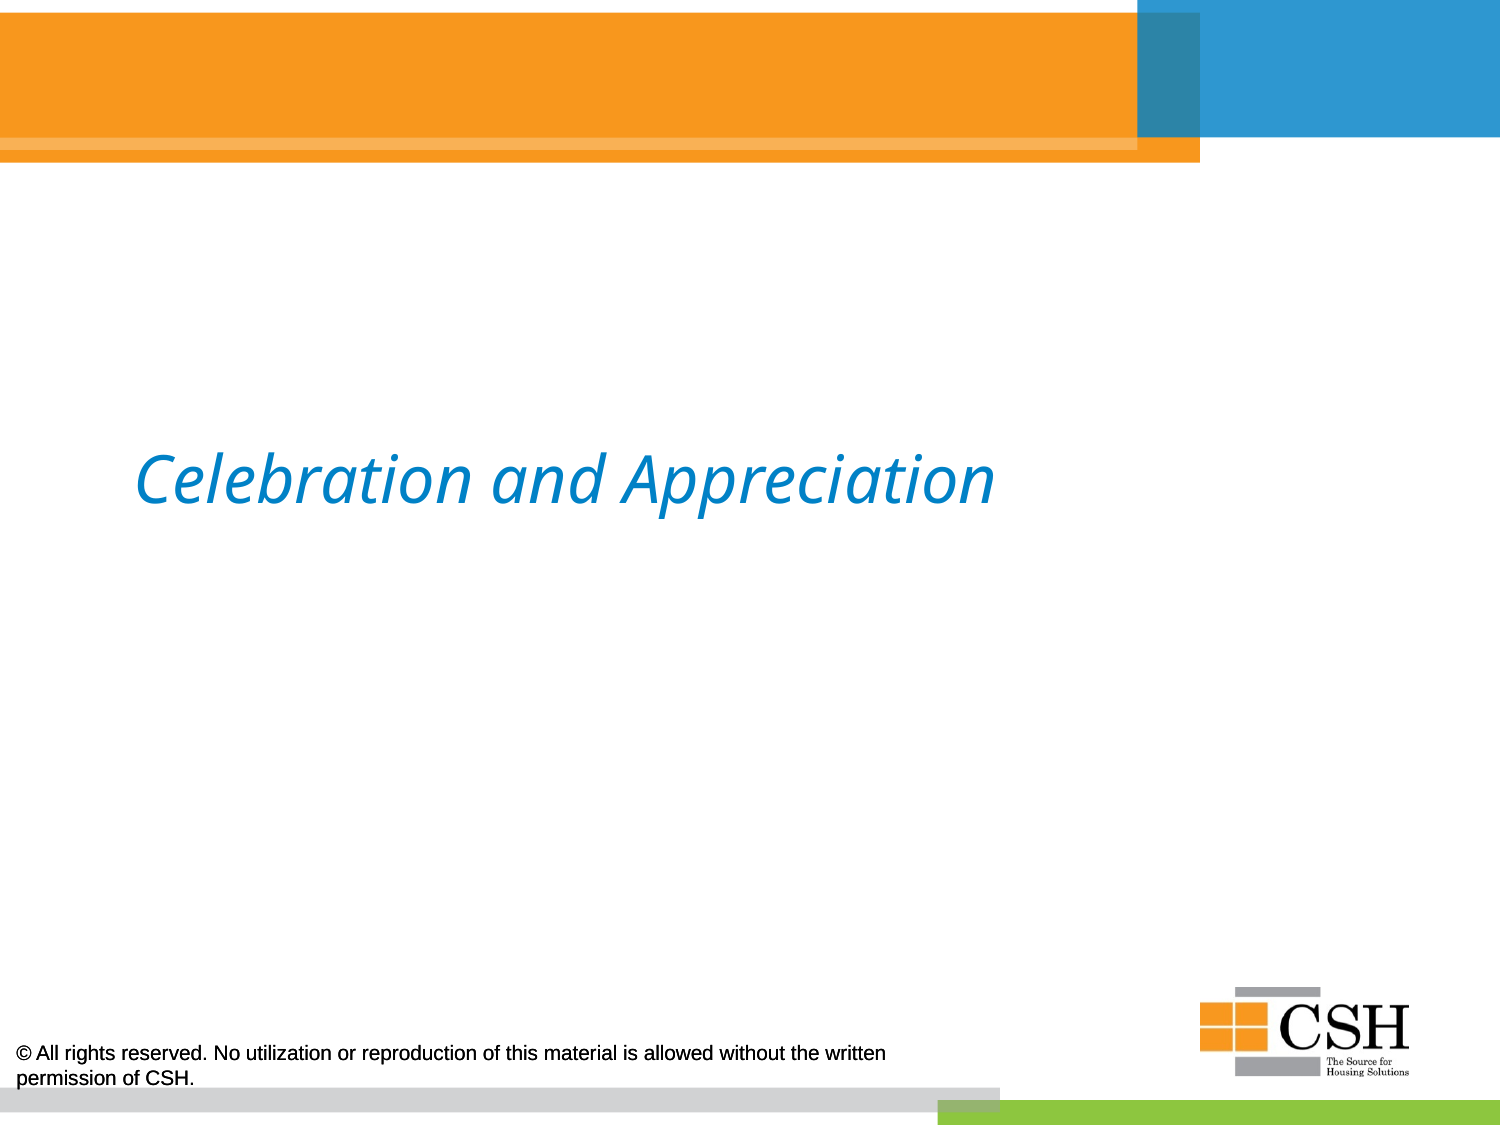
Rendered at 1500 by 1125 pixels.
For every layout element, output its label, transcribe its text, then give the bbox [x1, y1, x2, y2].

list Celebration and Appreciation [118, 307, 1394, 532]
picture [1200, 987, 1409, 1077]
